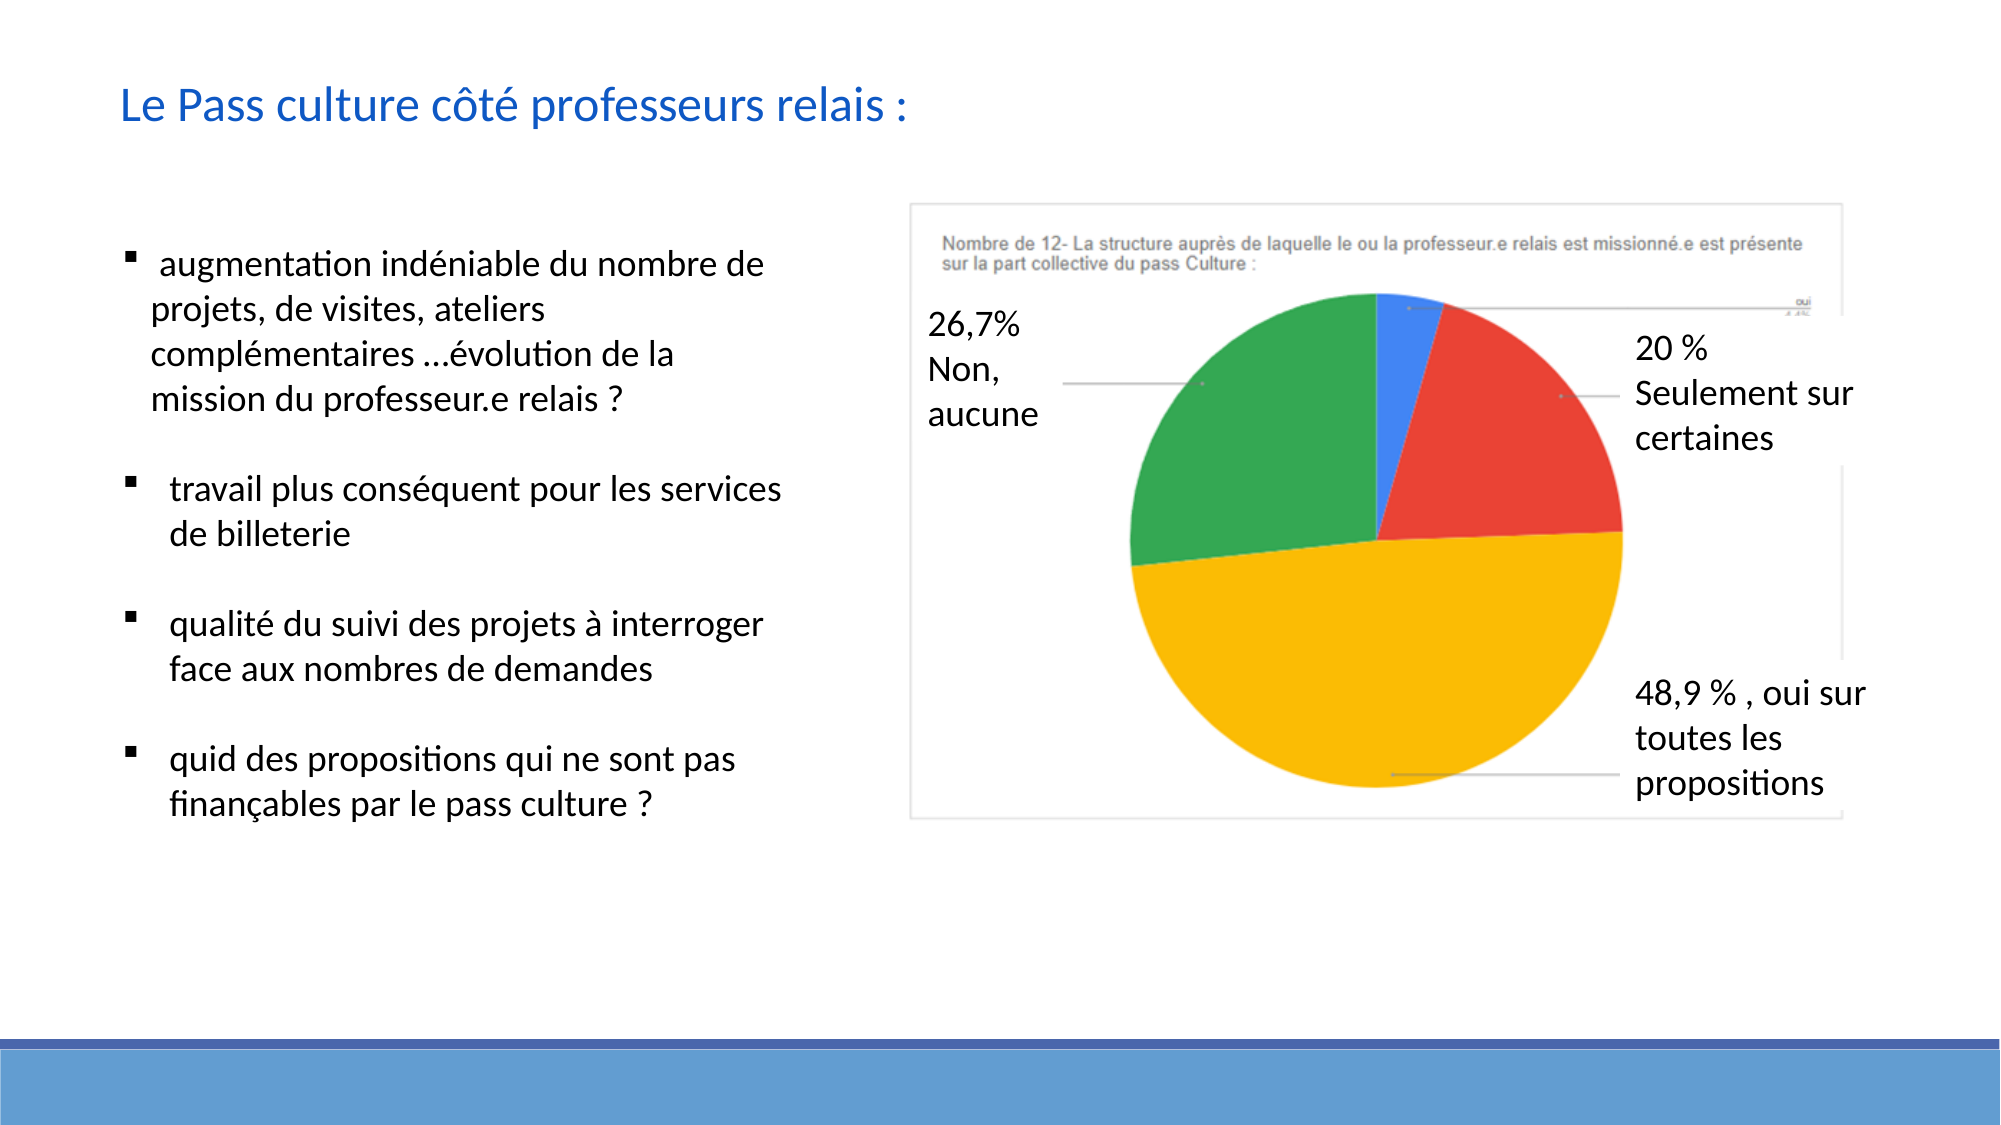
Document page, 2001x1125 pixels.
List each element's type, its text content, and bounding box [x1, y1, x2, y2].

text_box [895, 186, 1908, 830]
text_box augmentation indéniable du nombre de projets, de visites, ateliers complémentaires …évolution de la mission du professeur.e relais ? travail plus conséquent pour les services de billeterie qualité du suivi des projets à interroger face aux nombres de demandes quid des propositions qui ne sont pas finançables par le pass culture ? [107, 186, 804, 832]
text_box Le Pass culture côté professeurs relais : [105, 64, 1186, 139]
